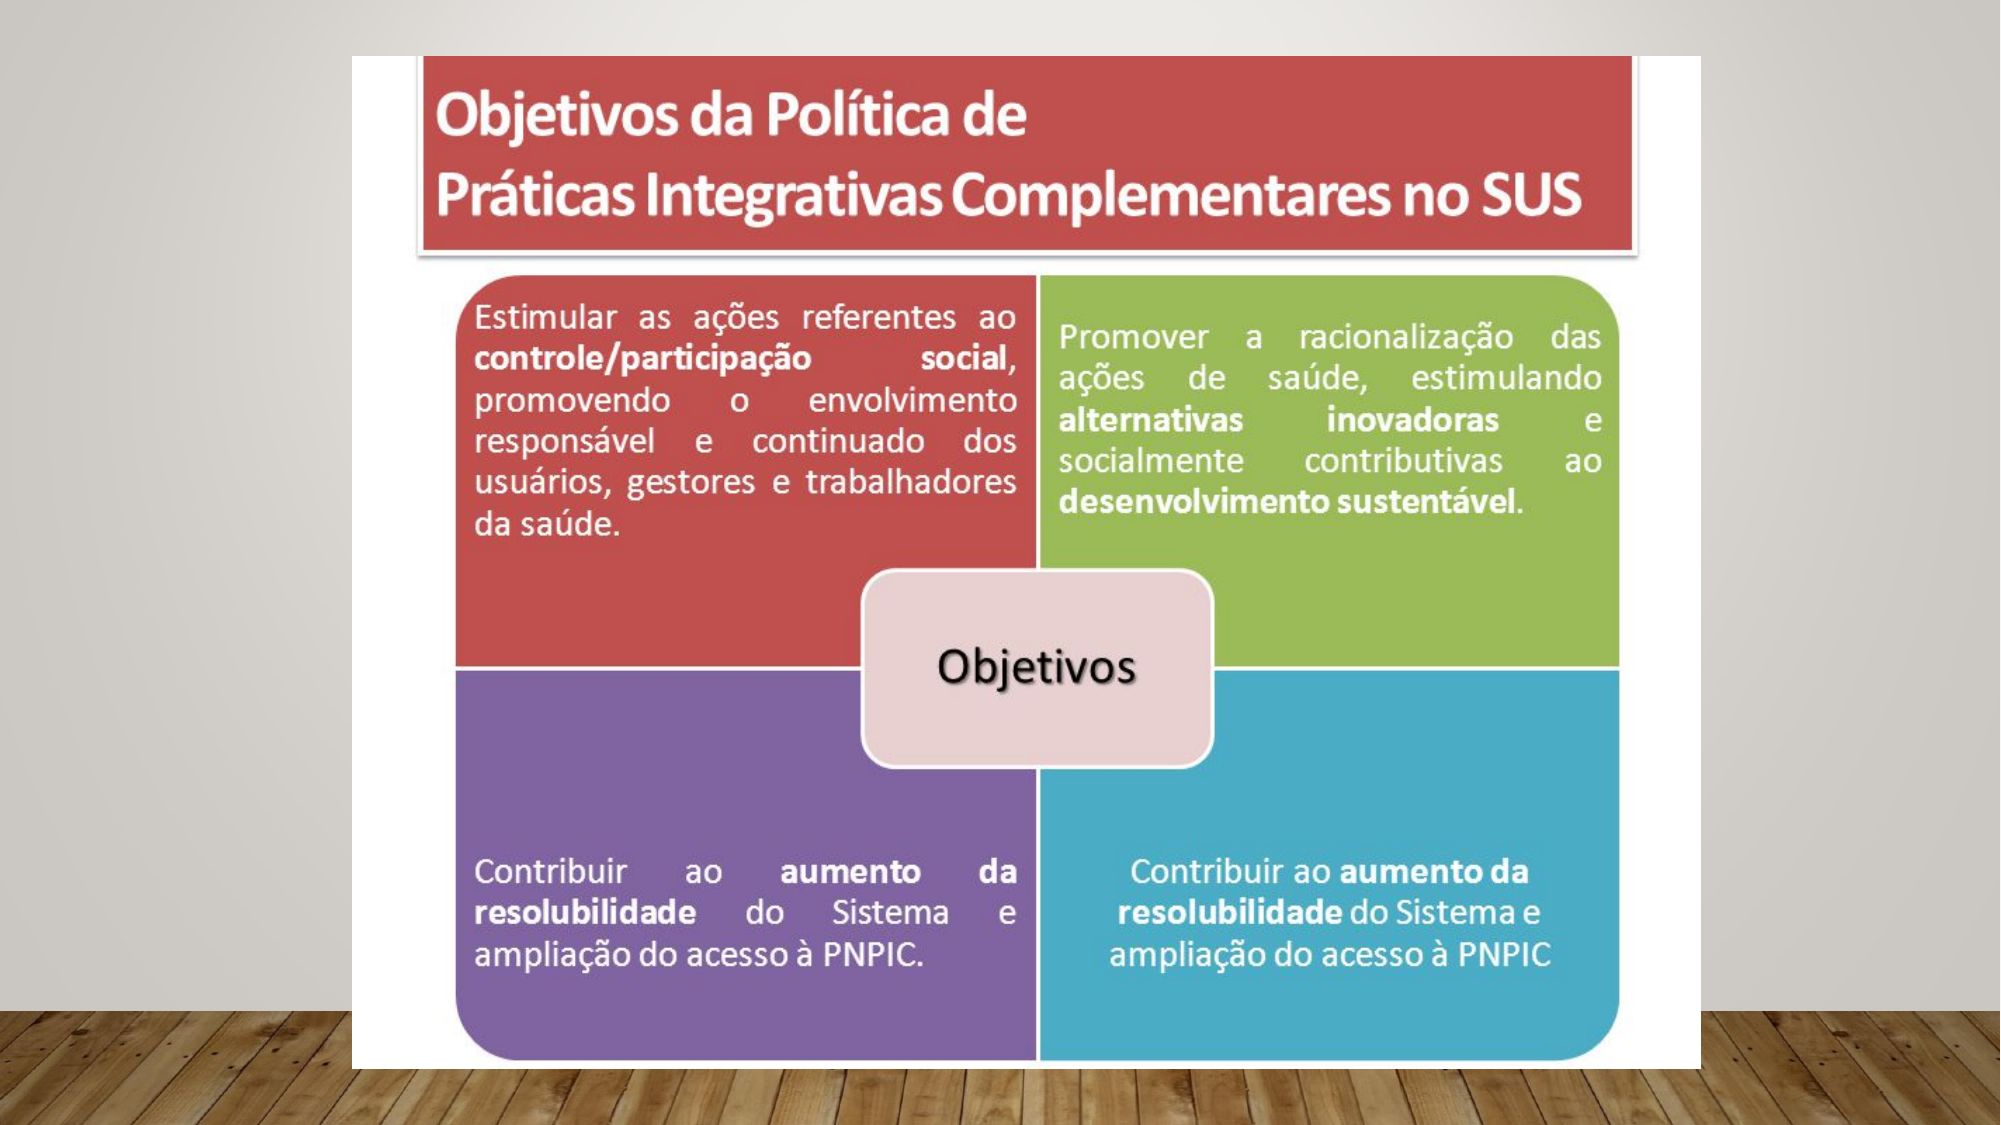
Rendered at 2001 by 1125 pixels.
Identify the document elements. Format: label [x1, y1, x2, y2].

text_box [0, 0, 2000, 1011]
picture [0, 0, 2001, 1125]
